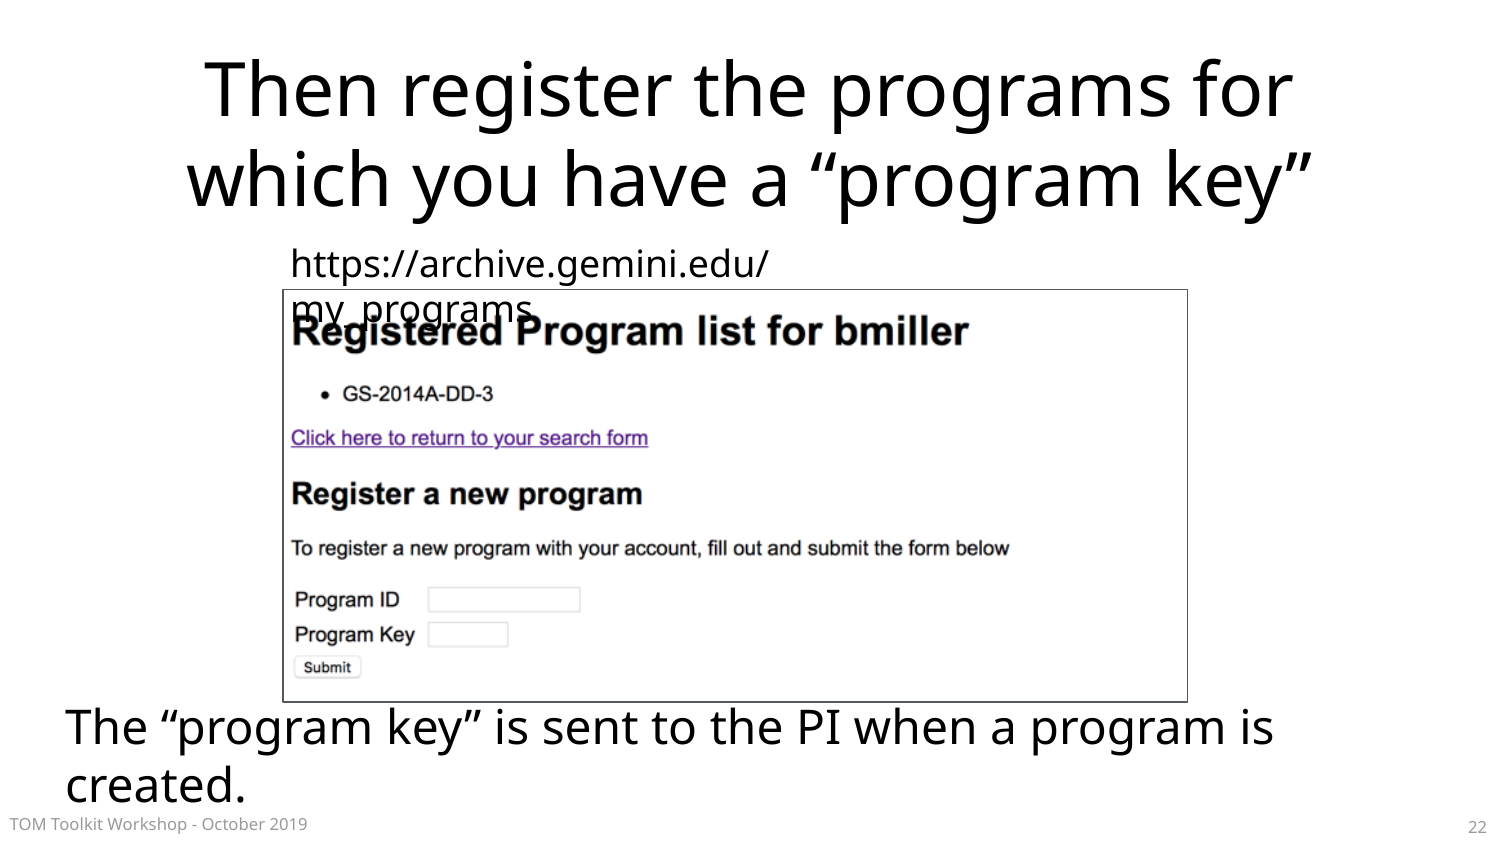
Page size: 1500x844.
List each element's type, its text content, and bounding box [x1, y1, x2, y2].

picture [283, 290, 1187, 702]
title Then register the programs for which you have a “program key” [109, 38, 1391, 226]
slide_number 22 [1410, 802, 1500, 844]
list The “program key” is sent to the PI when a program is created. [59, 712, 1462, 796]
text_box https://archive.gemini.edu/my_programs [274, 225, 1002, 285]
